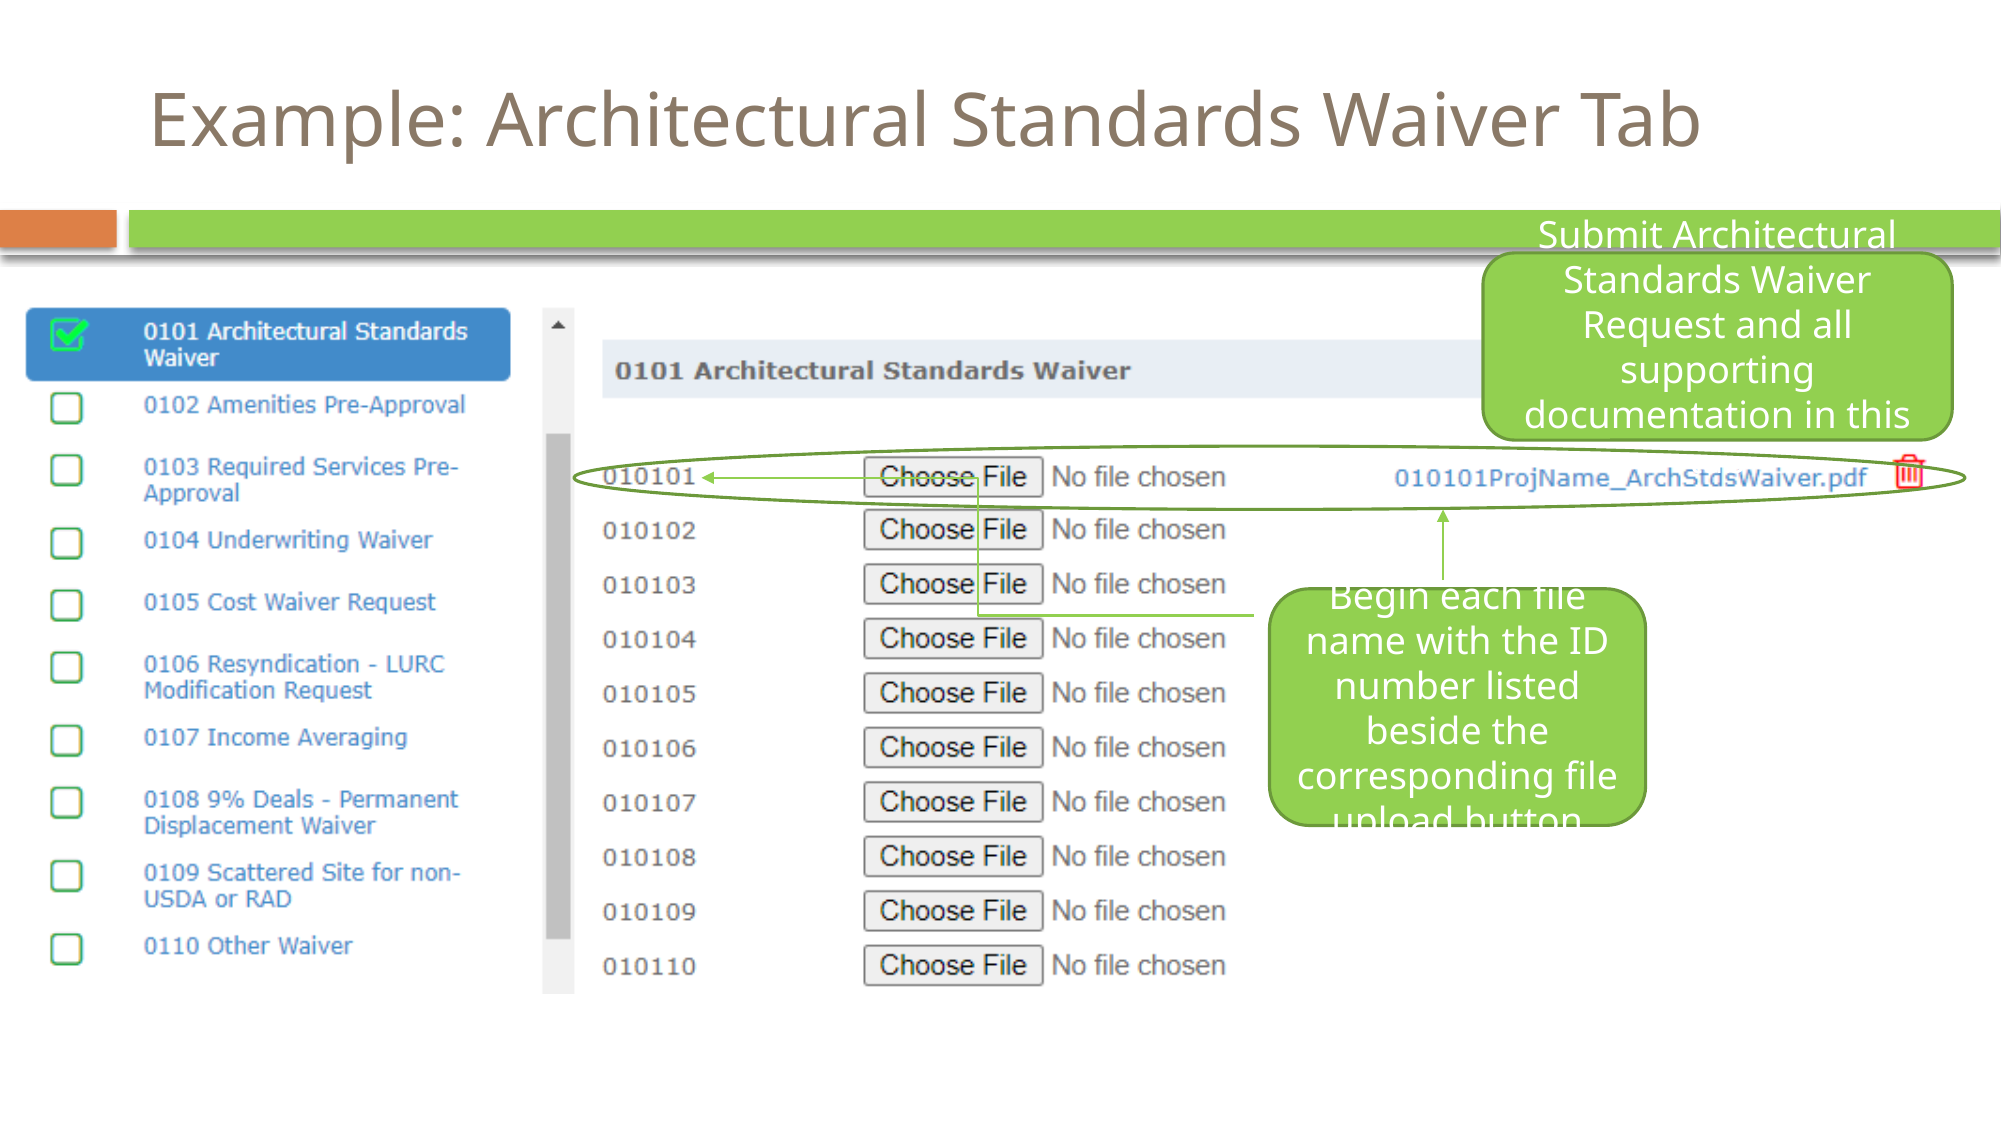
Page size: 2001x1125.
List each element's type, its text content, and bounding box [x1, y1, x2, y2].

picture [17, 297, 1940, 995]
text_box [701, 477, 1254, 616]
title Example: Architectural Standards Waiver Tab [133, 35, 1824, 198]
text_box Submit Architectural Standards Waiver Request and all supporting documentation in this tab [1481, 251, 1954, 429]
text_box [1947, 468, 1967, 487]
